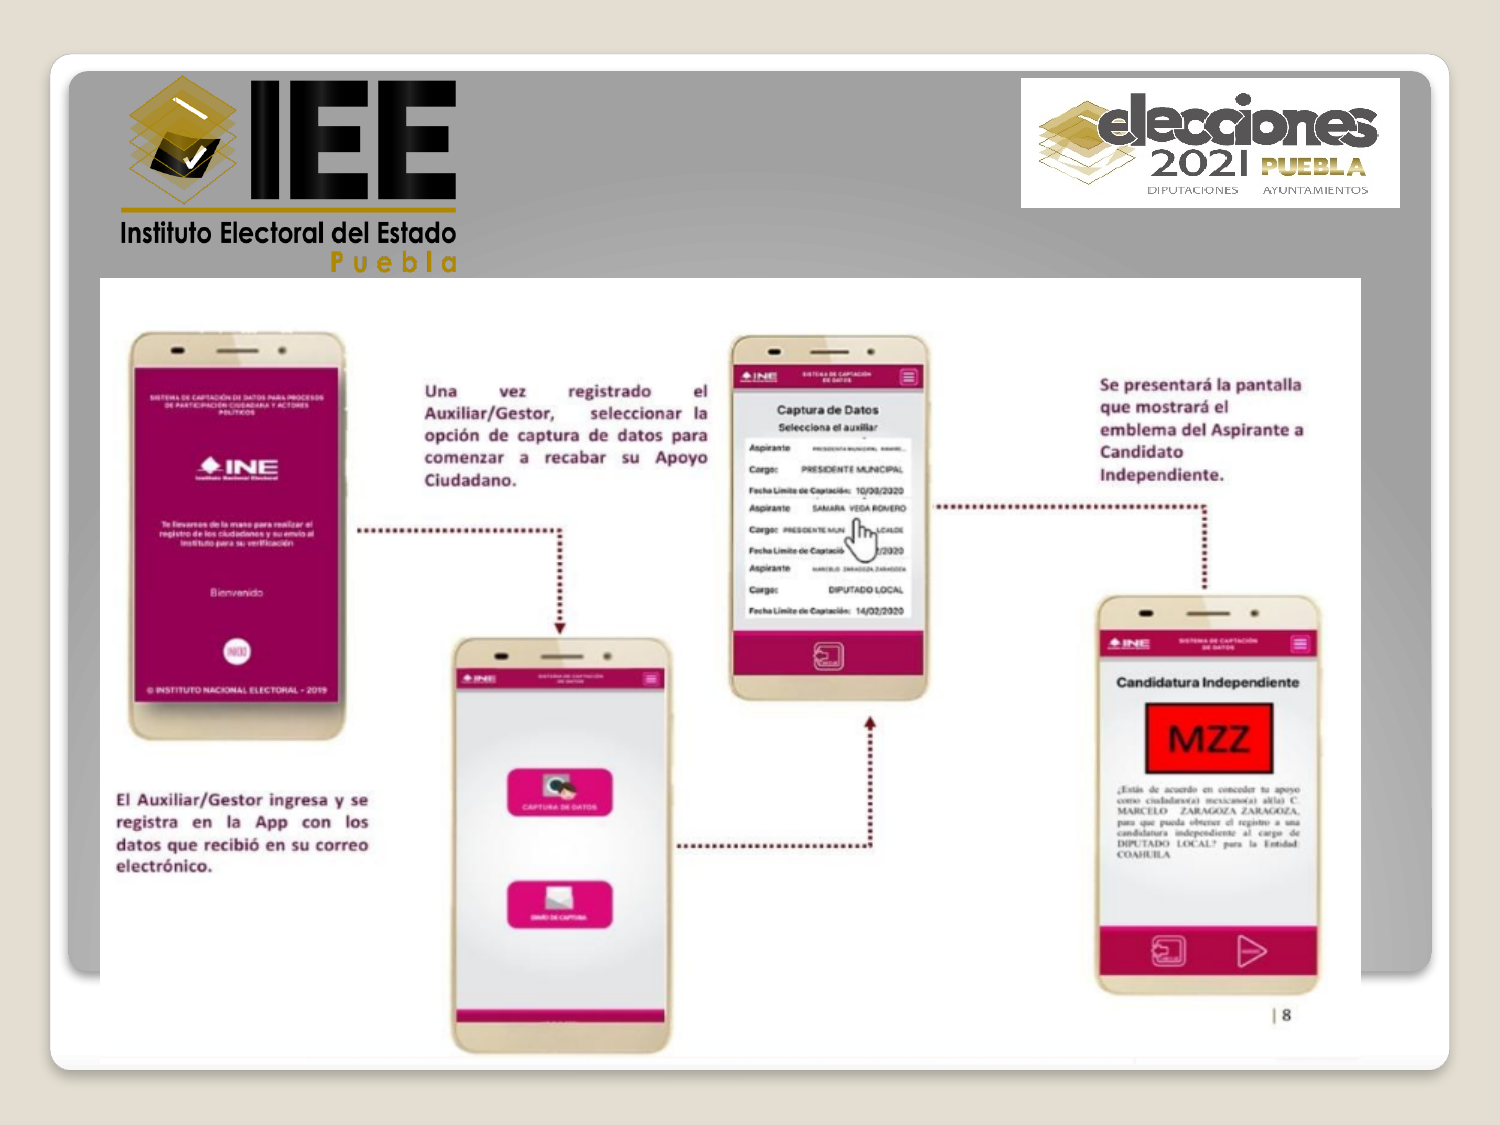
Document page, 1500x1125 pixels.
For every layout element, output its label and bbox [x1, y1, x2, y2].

picture [100, 30, 1361, 1064]
picture [1021, 77, 1400, 209]
